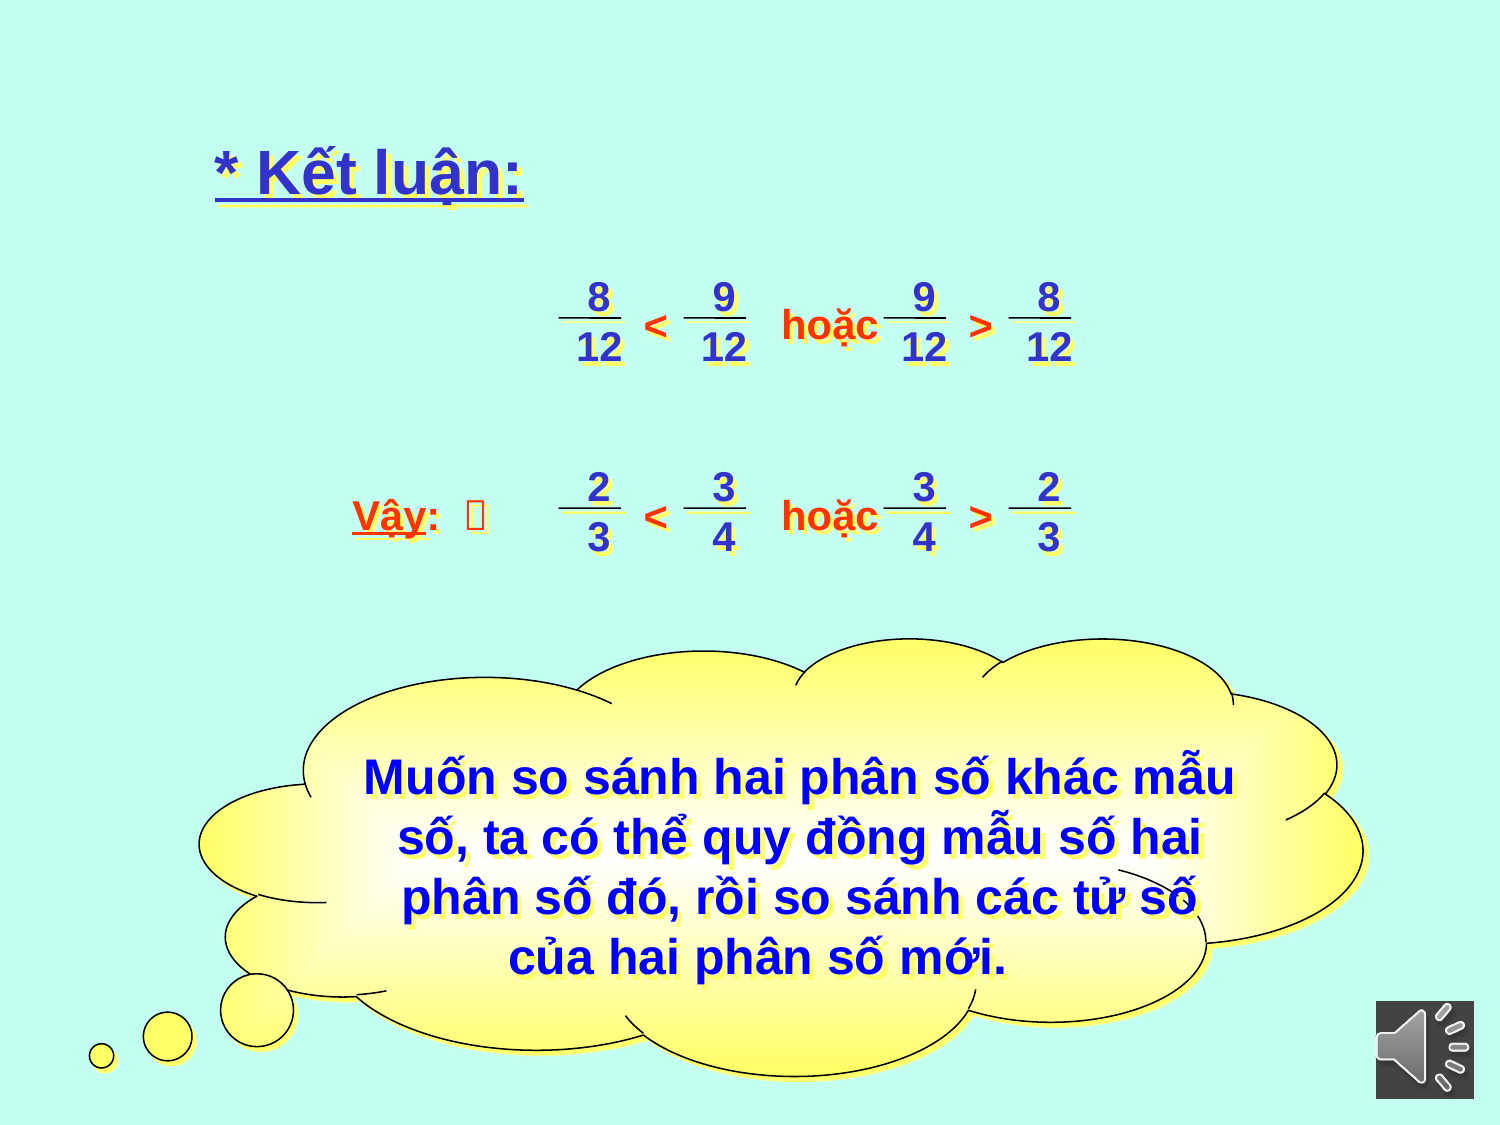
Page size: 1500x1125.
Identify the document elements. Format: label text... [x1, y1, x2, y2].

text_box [558, 262, 1088, 378]
text_box * Kết luận: [200, 124, 550, 265]
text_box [199, 637, 1363, 1076]
picture [1374, 999, 1476, 1101]
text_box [337, 452, 1076, 568]
